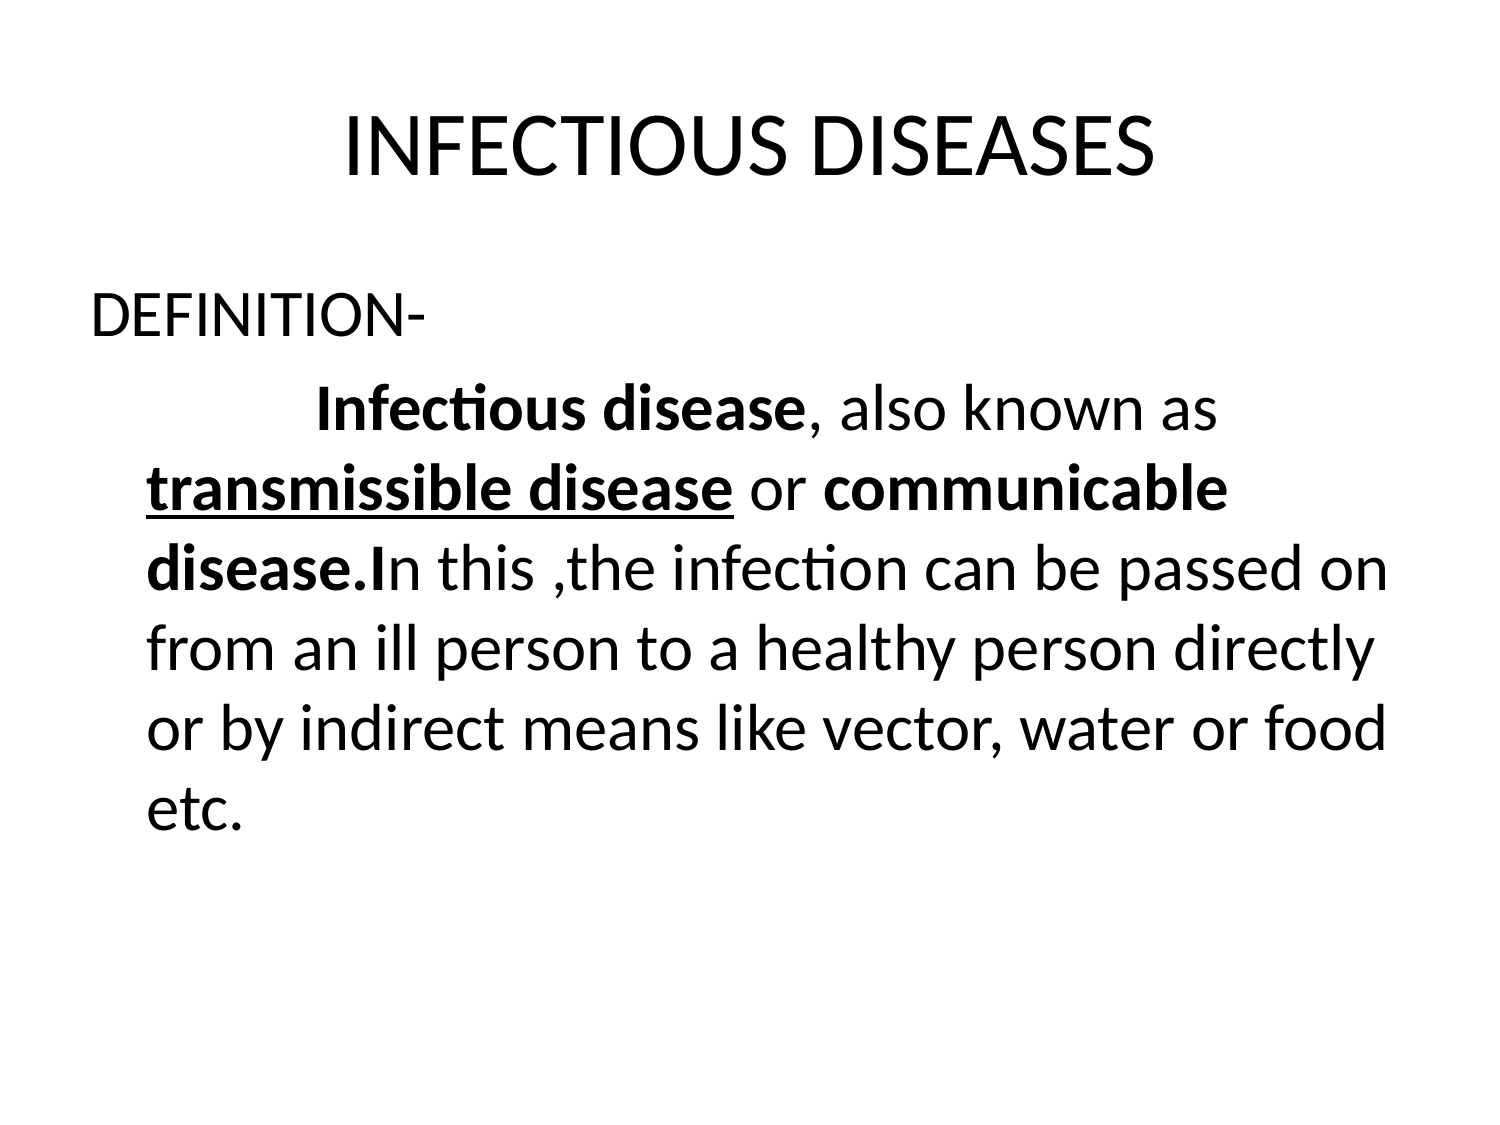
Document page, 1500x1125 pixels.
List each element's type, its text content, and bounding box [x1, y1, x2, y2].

title INFECTIOUS DISEASES [75, 45, 1425, 233]
list DEFINITION- Infectious disease, also known as transmissible disease or communicable disease.In this ,the infection can be passed on from an ill person to a healthy person directly or by indirect means like vector, water or food etc. [75, 262, 1425, 1005]
